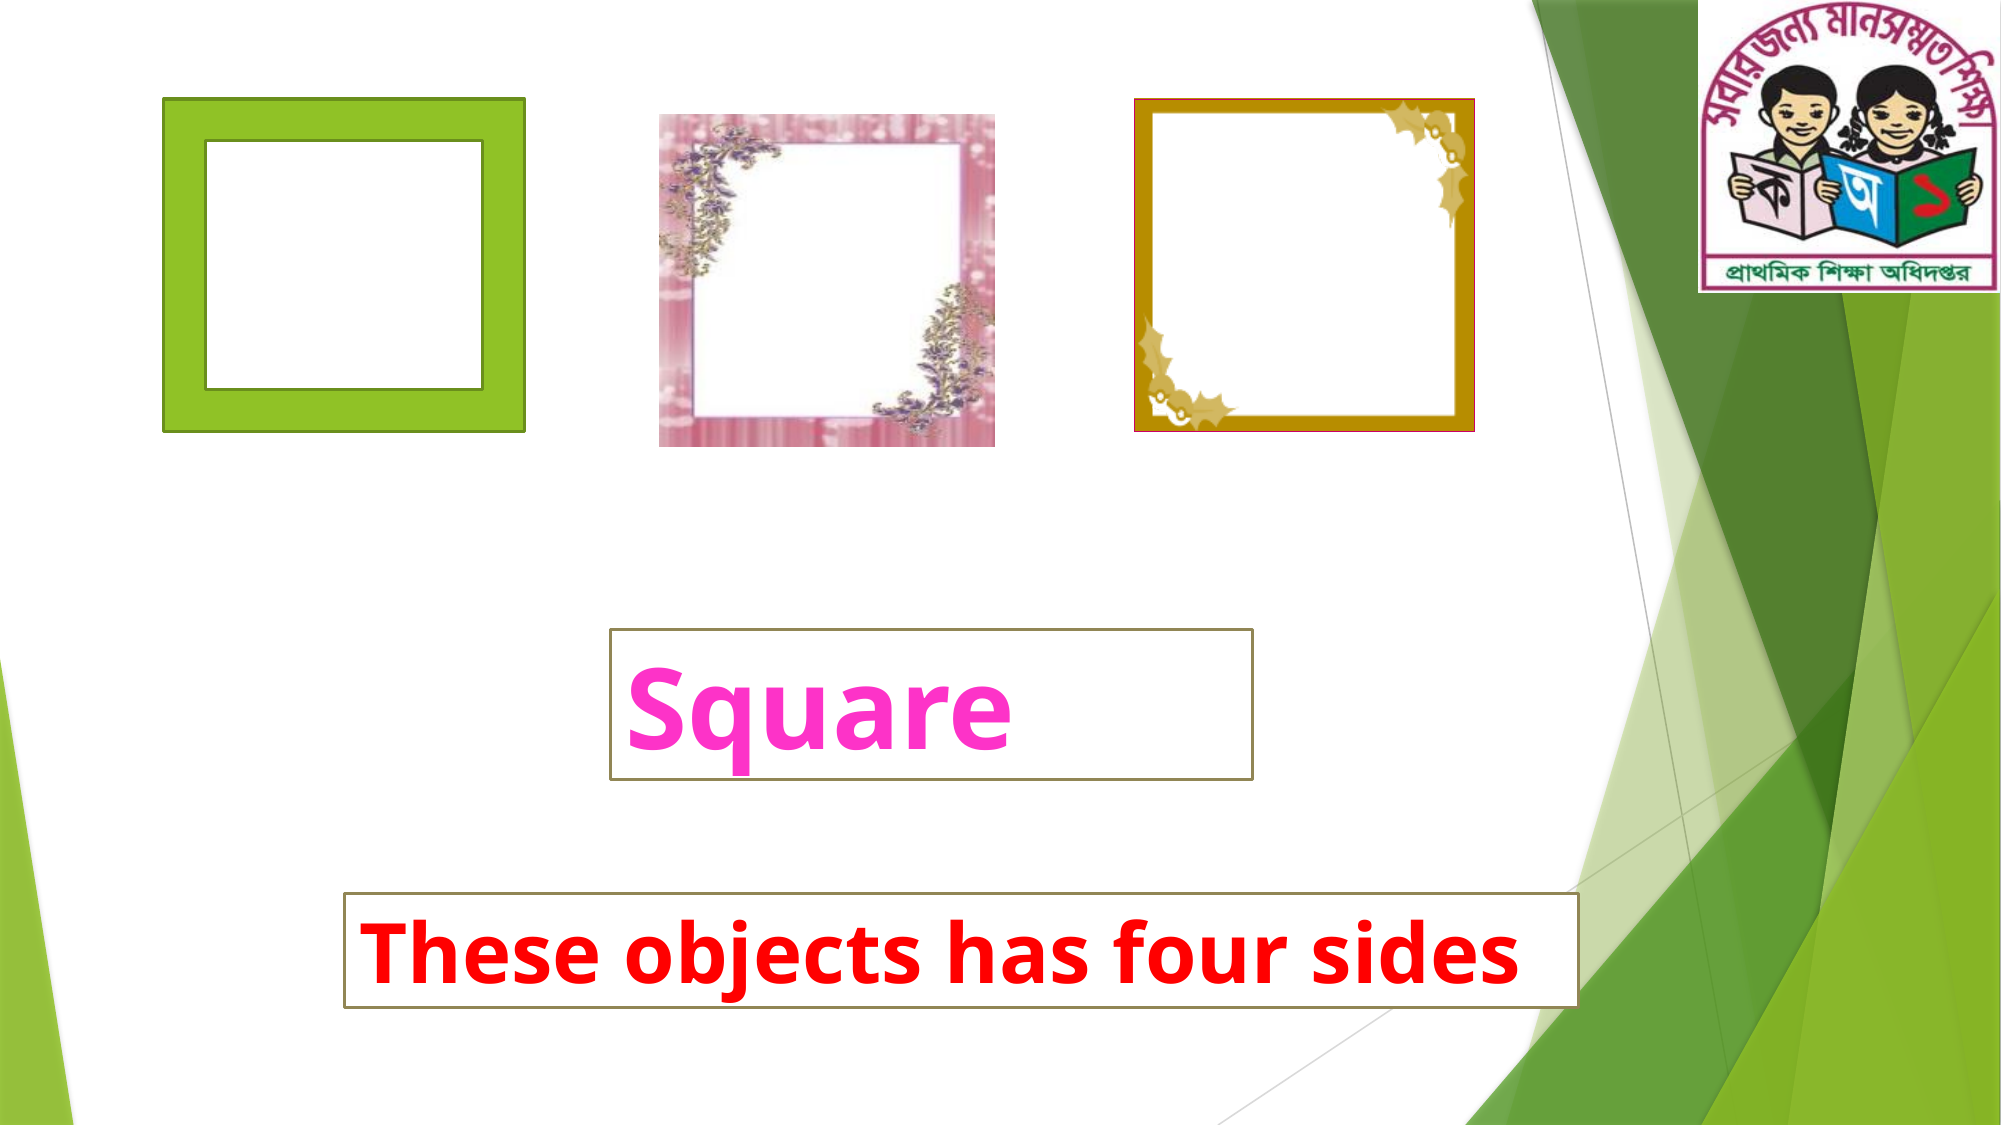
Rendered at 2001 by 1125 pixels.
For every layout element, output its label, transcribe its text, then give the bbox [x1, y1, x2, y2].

text_box [162, 97, 526, 433]
picture [658, 113, 996, 448]
picture [1134, 98, 1476, 432]
picture [1698, 0, 2000, 293]
text_box These objects has four sides [343, 892, 1580, 1009]
text_box Square [609, 628, 1254, 781]
